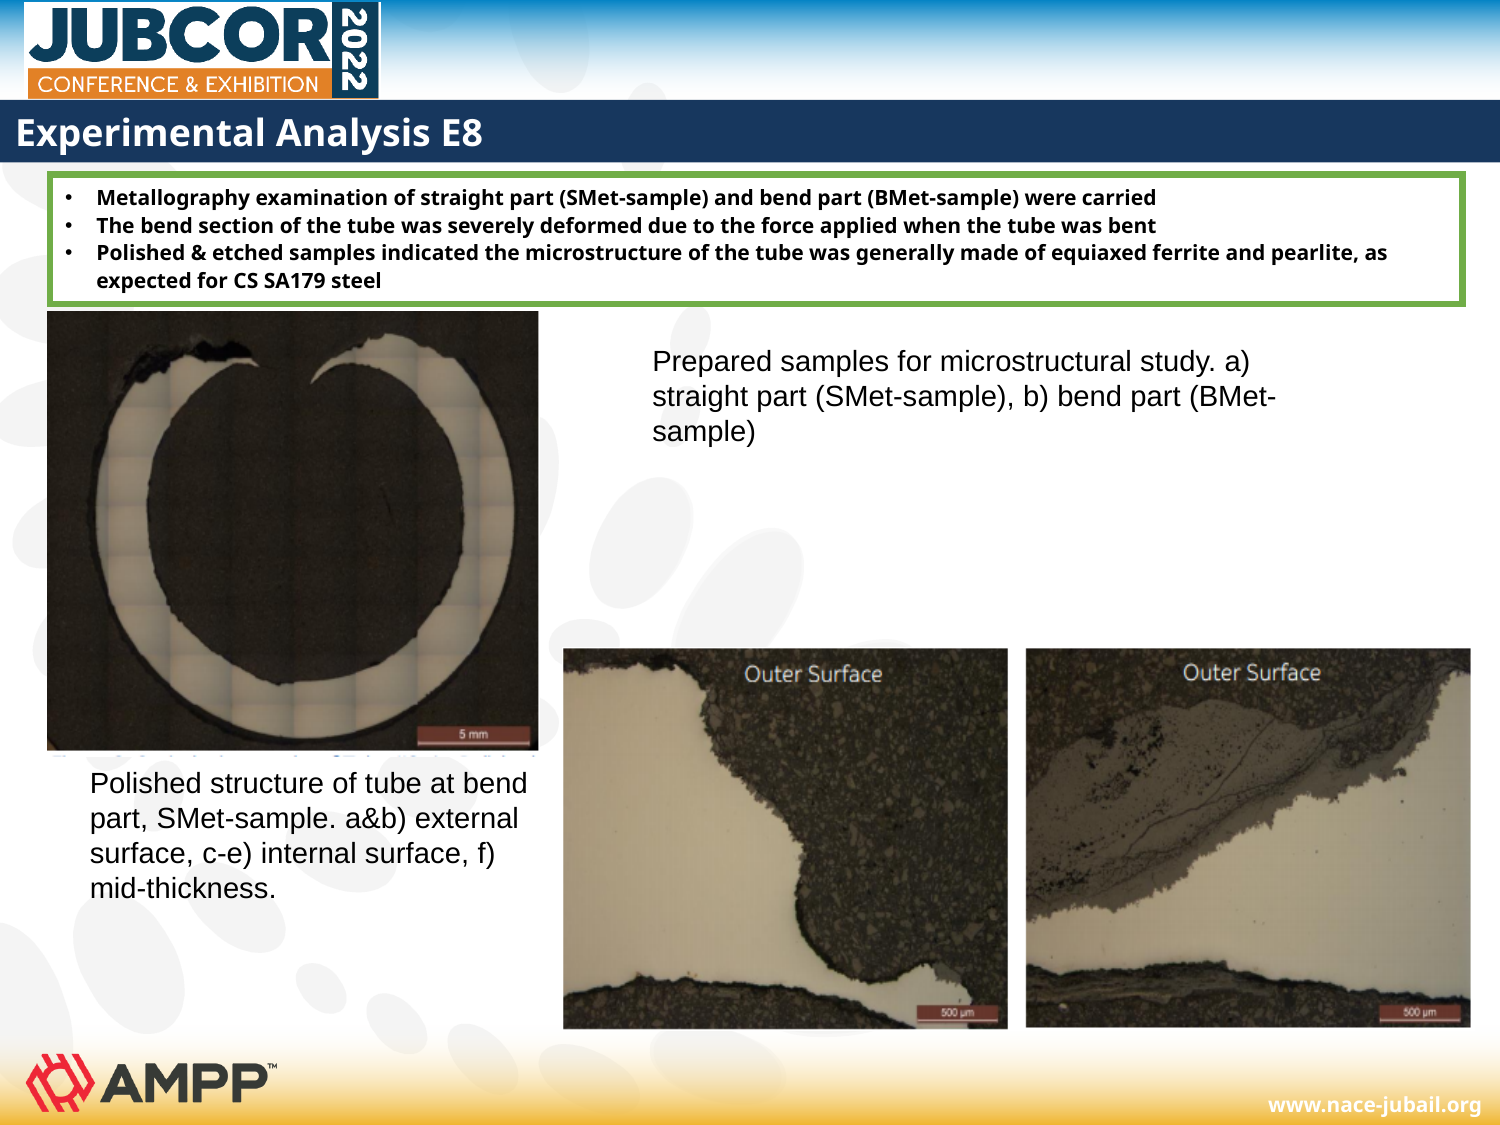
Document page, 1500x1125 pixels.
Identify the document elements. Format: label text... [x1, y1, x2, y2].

text_box Prepared samples for microstructural study. a) straight part (SMet-sample), b) bend part (BMet-sample) [637, 334, 1351, 455]
title Experimental Analysis E8 [0, 99, 1500, 163]
text_box Polished structure of tube at bend part, SMet-sample. a&b) external surface, c-e) internal surface, f) mid-thickness. [75, 756, 556, 912]
text_box Metallography examination of straight part (SMet-sample) and bend part (BMet-sample) were carried The bend section of the tube was severely deformed due to the force applied when the tube was bent Polished & etched samples indicated the microstructure of the tube was generally made of equiaxed ferrite and pearlite, as expected for CS SA179 steel [49, 174, 1463, 305]
picture [24, 1052, 278, 1113]
picture [47, 311, 541, 757]
picture [561, 647, 1476, 1031]
picture [24, 3, 381, 99]
